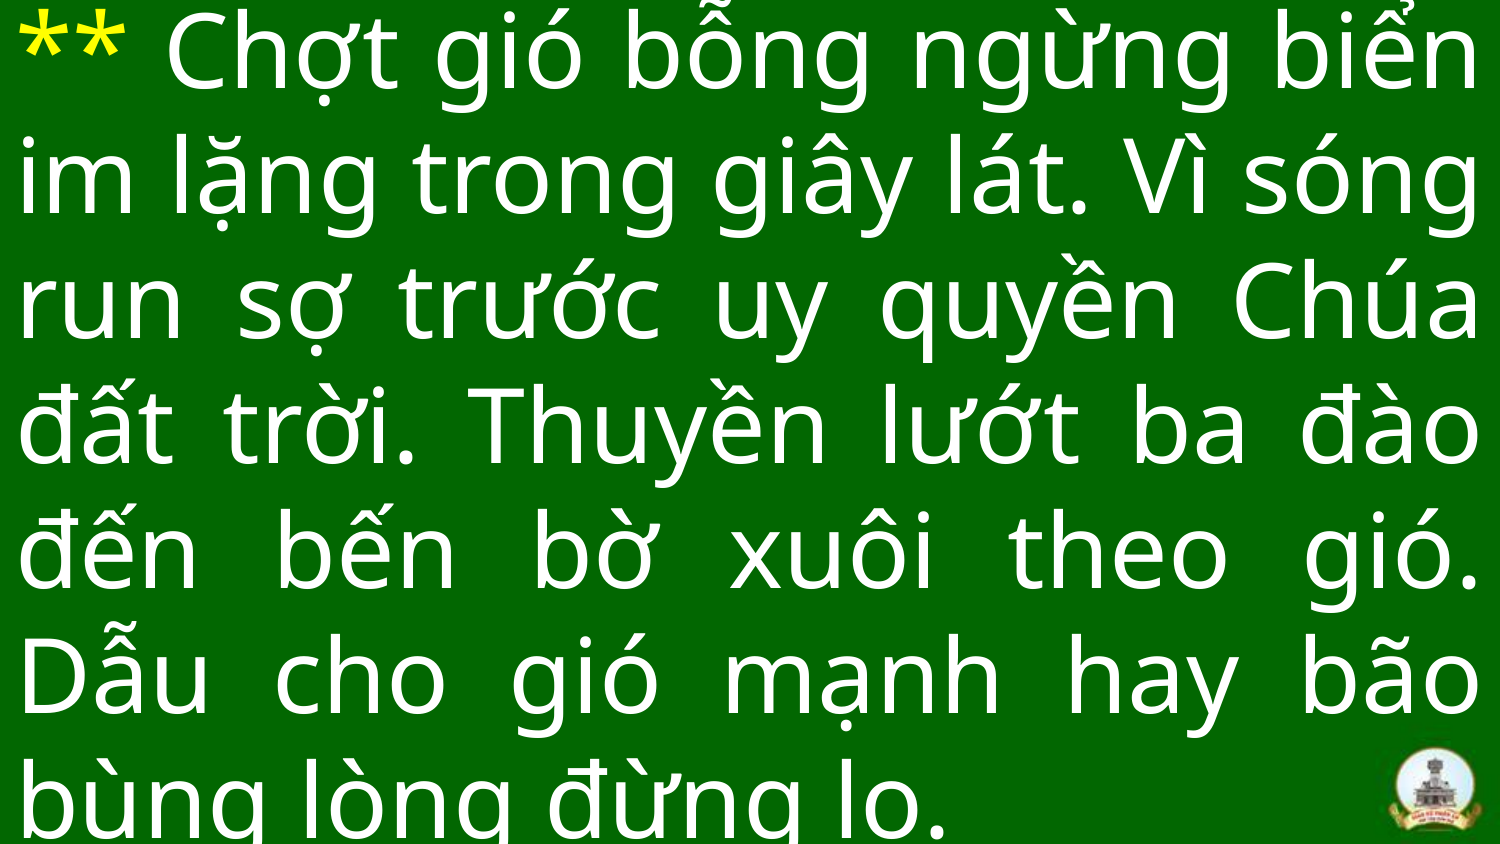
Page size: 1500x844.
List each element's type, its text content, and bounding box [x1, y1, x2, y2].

title ** Chợt gió bỗng ngừng biển im lặng trong giây lát. Vì sóng run sợ trước uy quyền Chúa đất trời. Thuyền lướt ba đào đến bến bờ xuôi theo gió. Dẫu cho gió mạnh hay bão bùng lòng đừng lo. [0, 0, 1500, 844]
